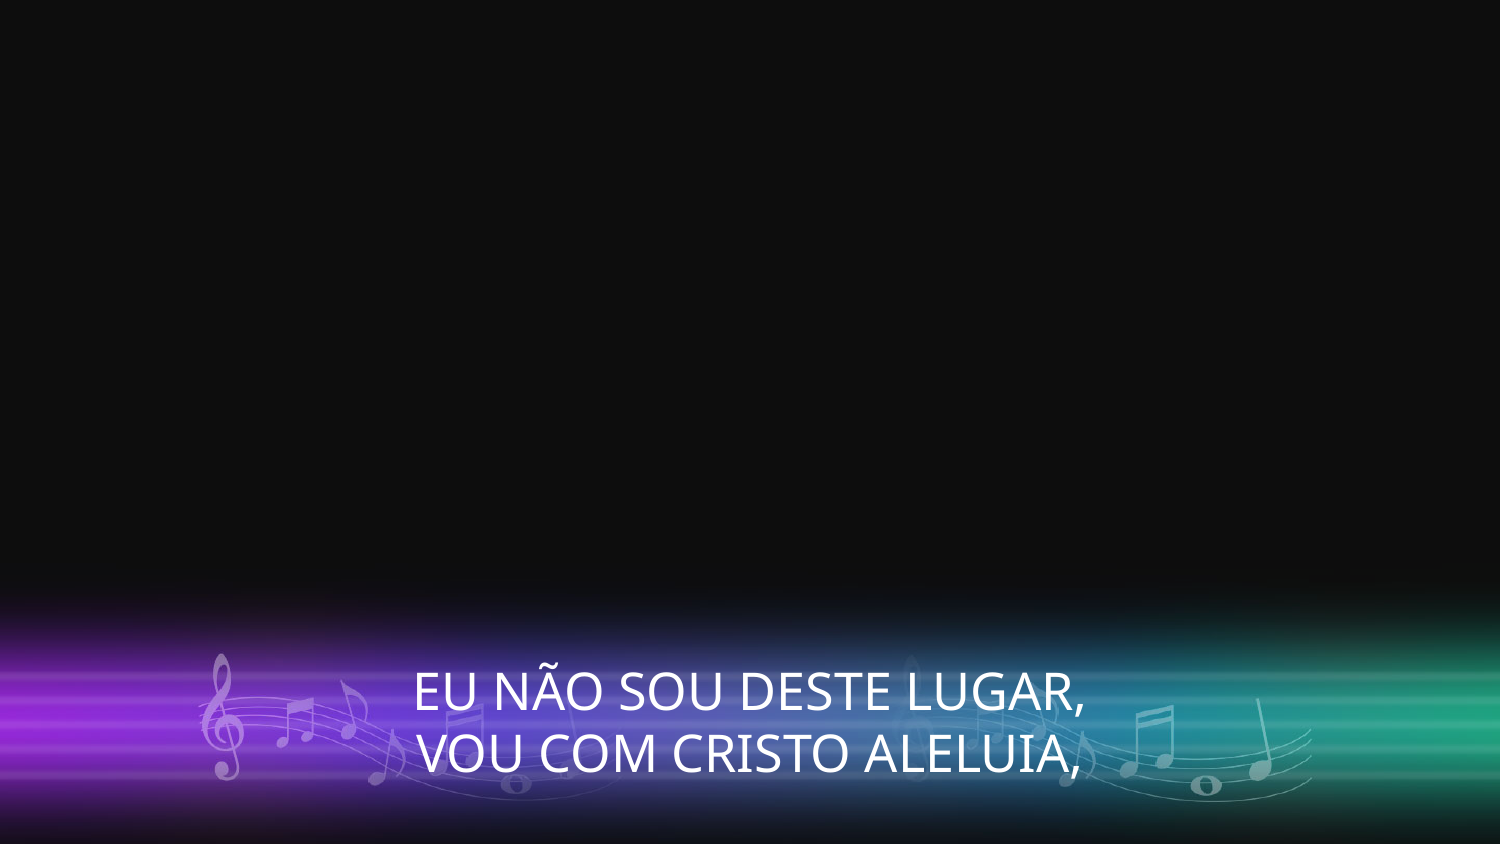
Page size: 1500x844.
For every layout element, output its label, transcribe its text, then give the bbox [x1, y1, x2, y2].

picture [0, 0, 1500, 844]
text_box EU NÃO SOU DESTE LUGAR, VOU COM CRISTO ALELUIA, [265, 651, 1235, 791]
